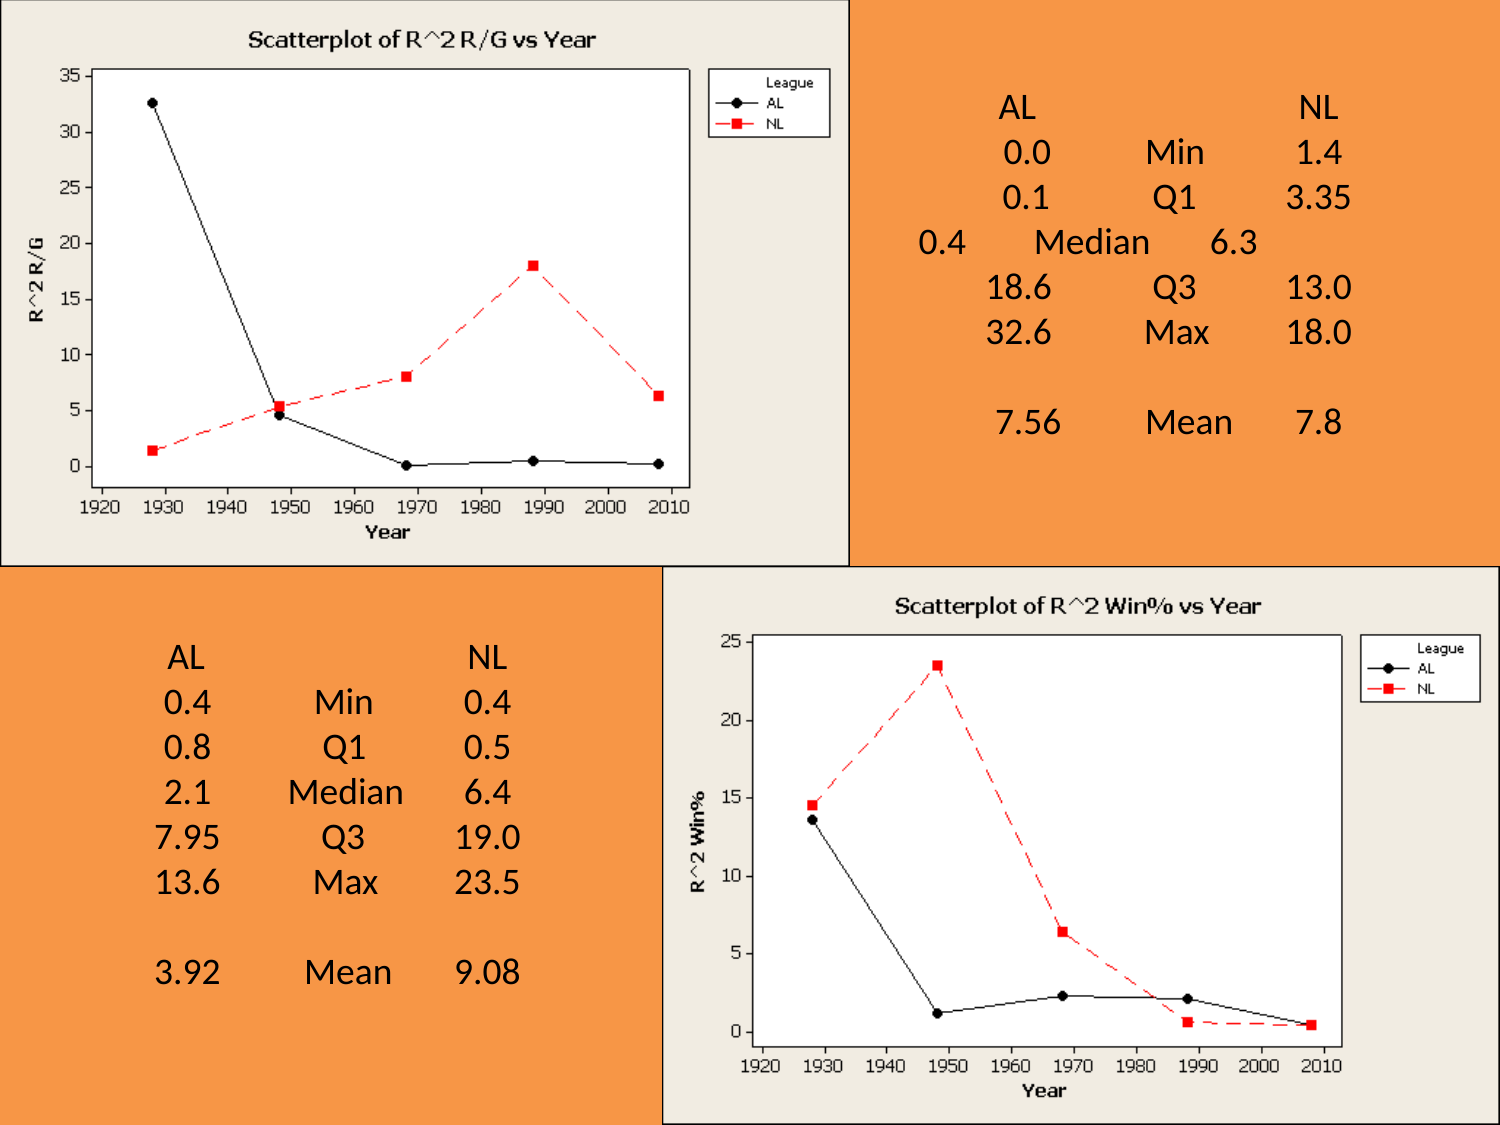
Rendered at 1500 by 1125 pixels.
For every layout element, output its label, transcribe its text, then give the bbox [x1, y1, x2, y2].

text_box AL NL 0.4 Min 0.4 0.8 Q1 0.5 2.1 Median 6.4 7.95 Q3 19.0 13.6 Max 23.5 3.92 Mean 9.08 [62, 624, 613, 1090]
picture [662, 566, 1500, 1125]
text_box AL NL 0.0 Min 1.4 0.1 Q1 3.35 0.4 Median 6.3 18.6 Q3 13.0 32.6 Max 18.0 7.56 Mean 7.8 [874, 74, 1463, 495]
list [0, 0, 851, 567]
